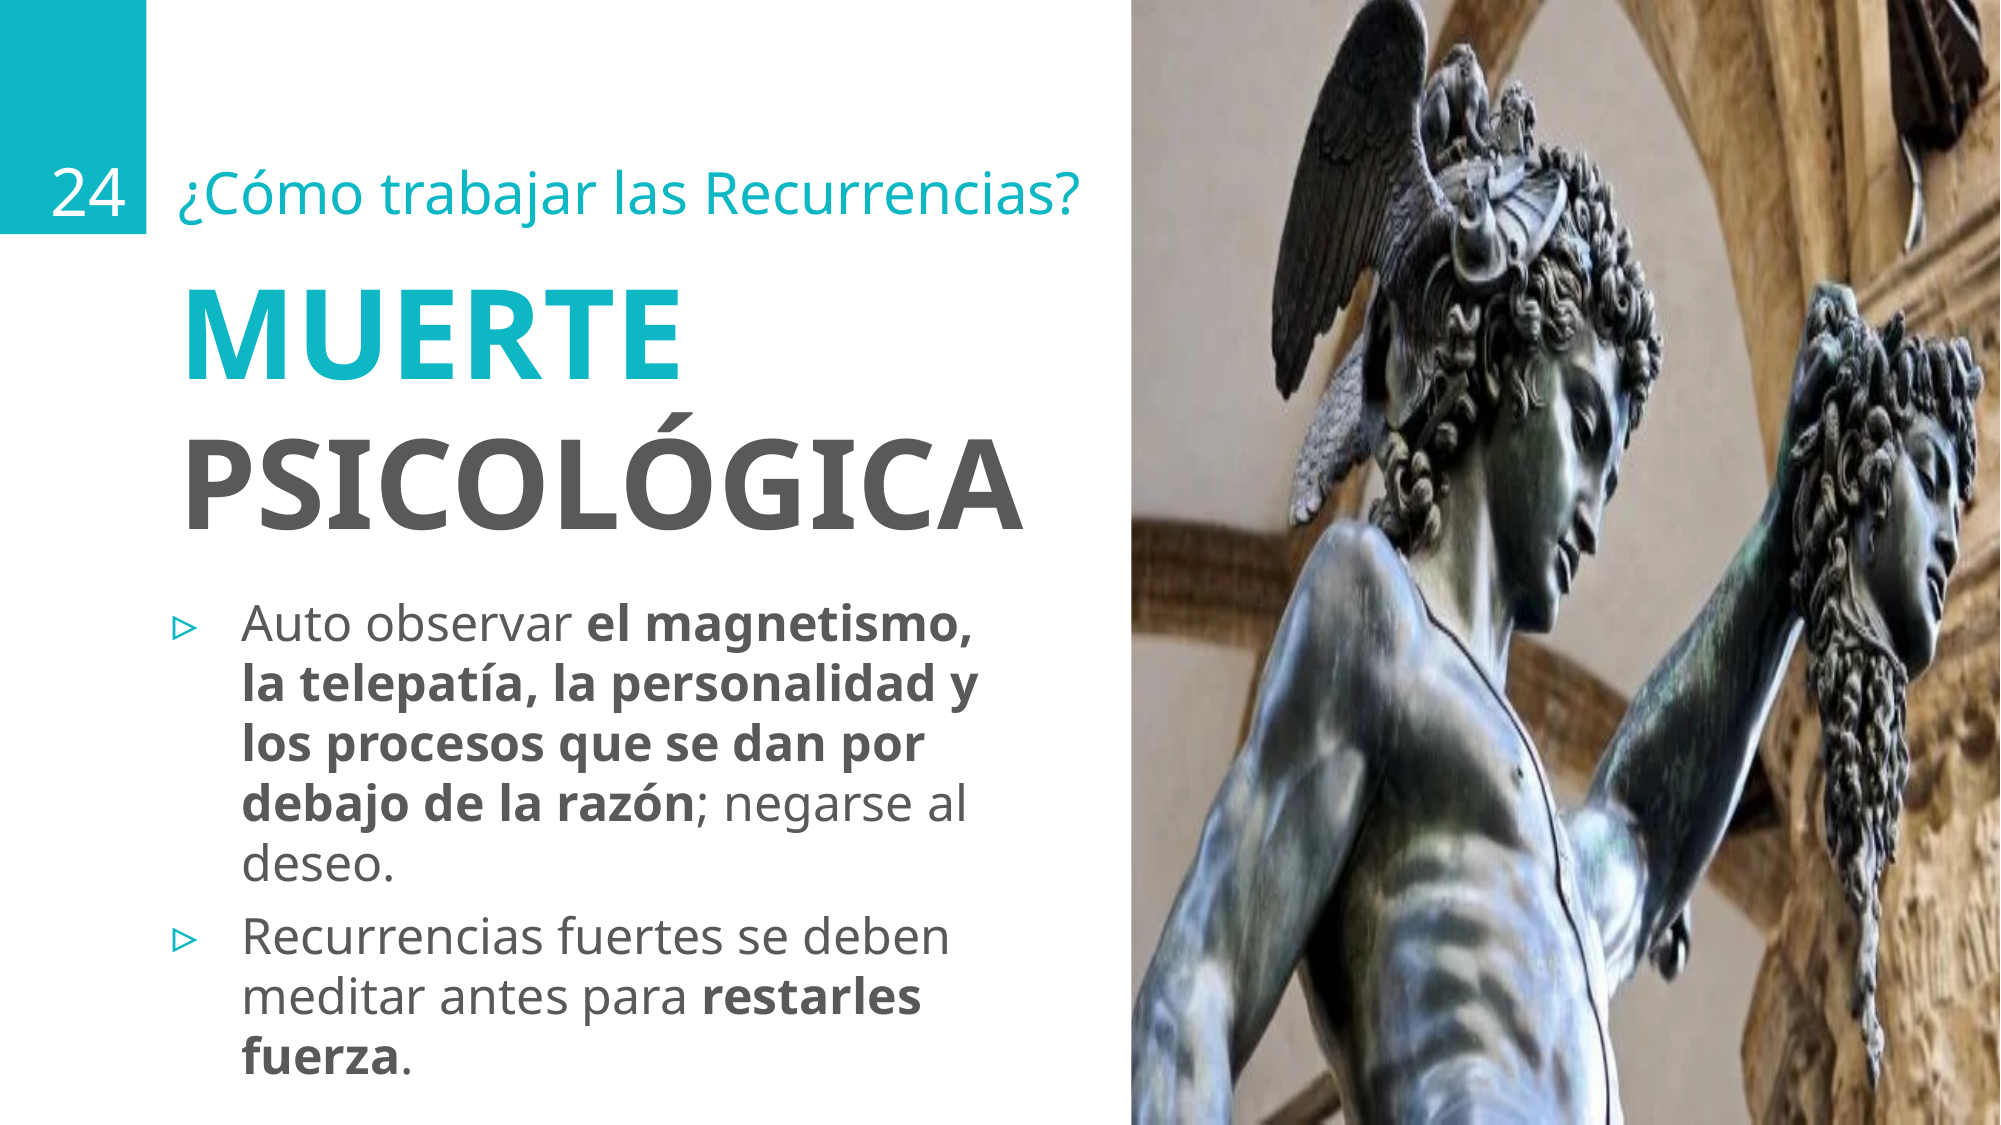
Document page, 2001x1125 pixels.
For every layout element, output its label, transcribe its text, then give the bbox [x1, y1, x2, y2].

text_box ¿Cómo trabajar las Recurrencias? [158, 131, 1125, 247]
picture [1130, 0, 2000, 1125]
slide_number 24 [0, 0, 147, 250]
text_box MUERTE PSICOLÓGICA [158, 234, 1097, 560]
list Auto observar el magnetismo, la telepatía, la personalidad y los procesos que se dan por debajo de la razón; negarse al deseo. Recurrencias fuertes se deben meditar antes para restarles fuerza. [146, 571, 1044, 992]
